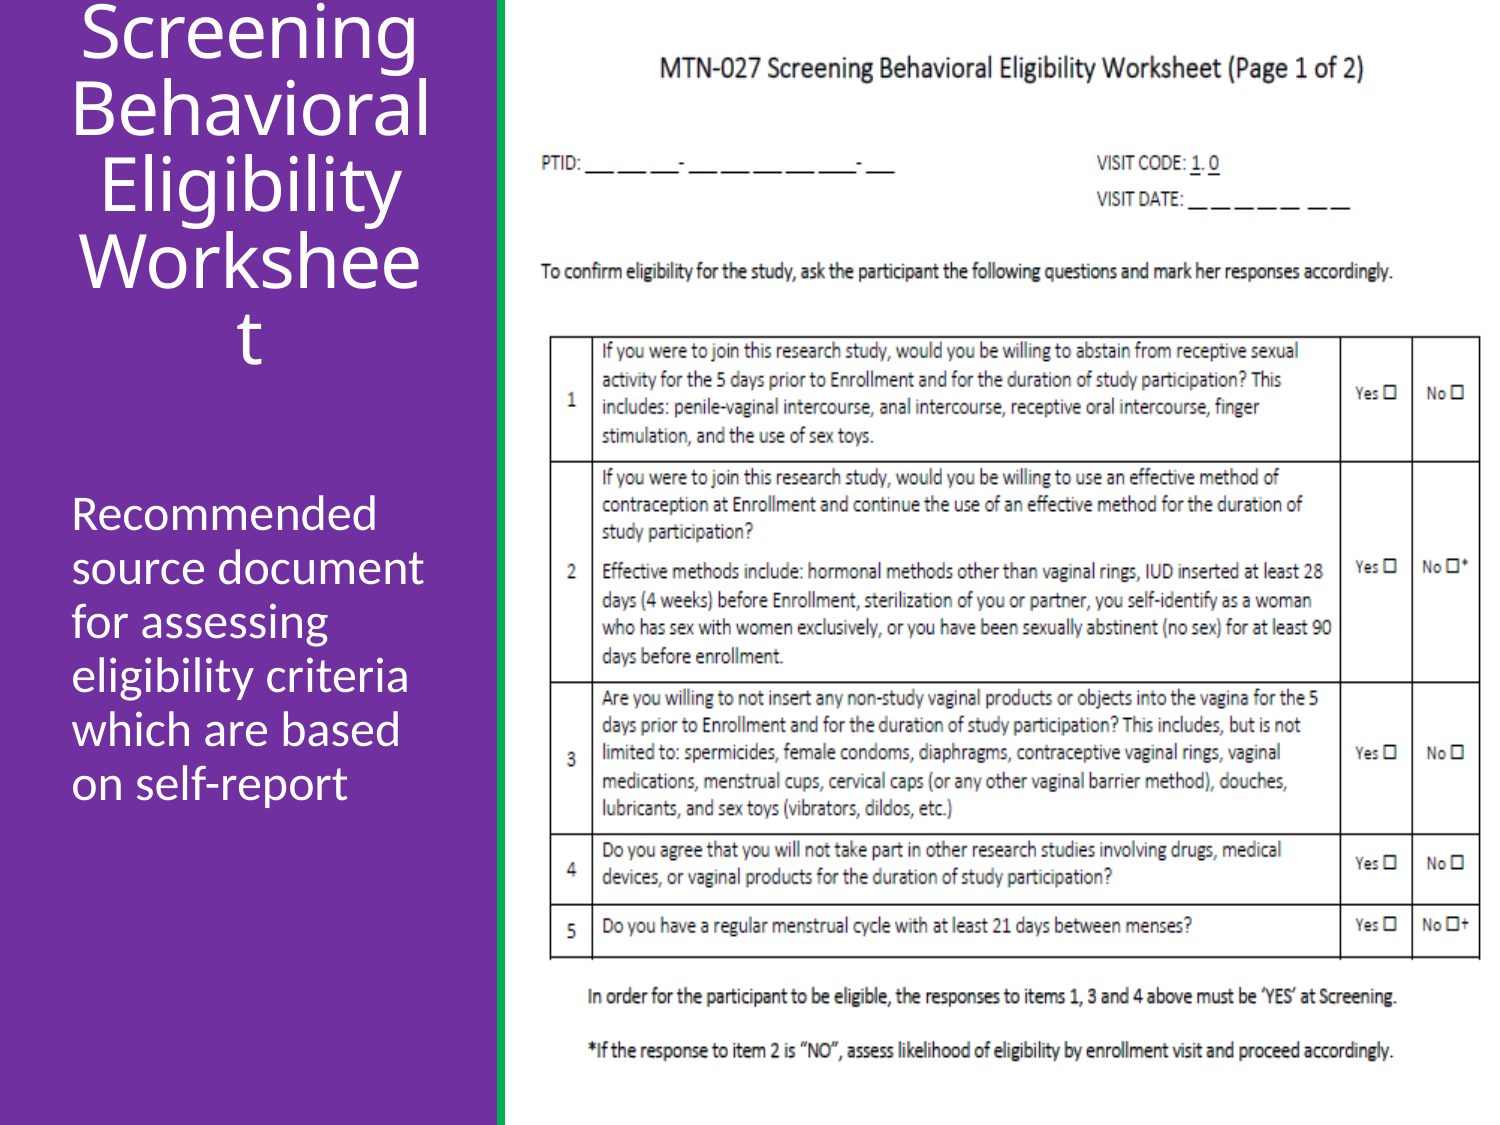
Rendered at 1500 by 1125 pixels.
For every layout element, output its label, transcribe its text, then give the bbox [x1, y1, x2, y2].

list Recommended source document for assessing eligibility criteria which are based on self-report [56, 479, 451, 1035]
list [516, 49, 1500, 1085]
title Screening Behavioral Eligibility Worksheet [53, 12, 448, 388]
